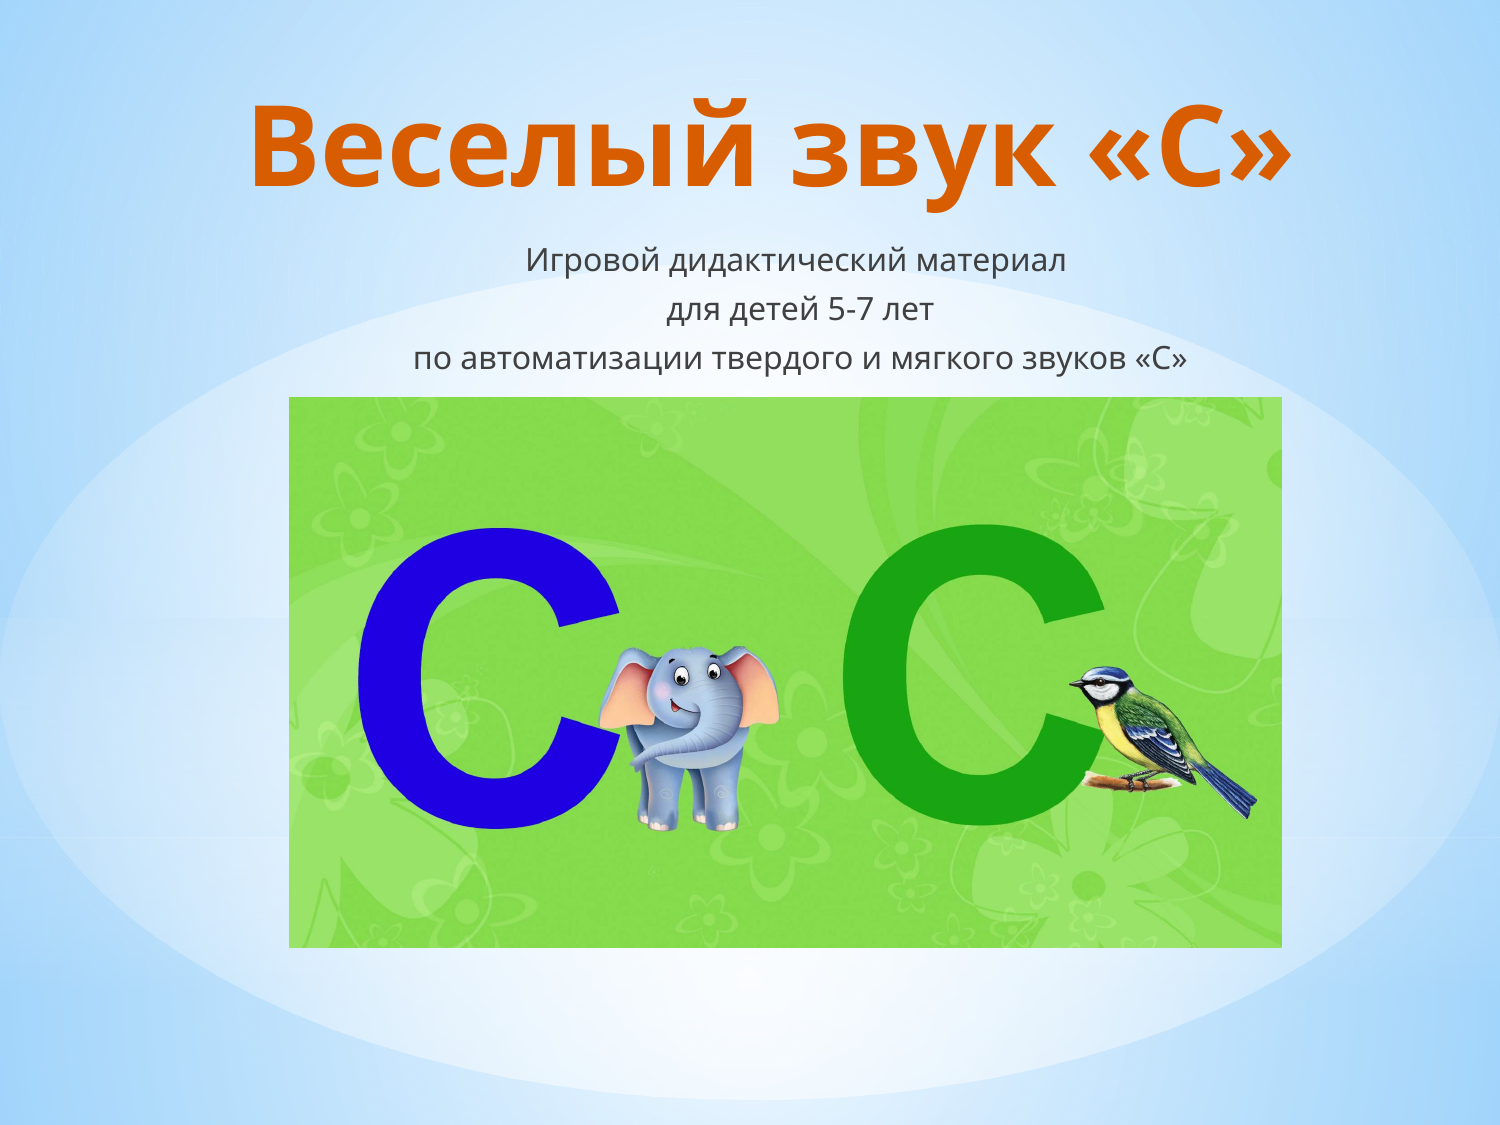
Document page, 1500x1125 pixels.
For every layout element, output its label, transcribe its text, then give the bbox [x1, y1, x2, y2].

list Игровой дидактический материал для детей 5-7 лет по автоматизации твердого и мягкого звуков «С» [289, 231, 1306, 386]
text_box Веселый звук «С» [230, 66, 1341, 217]
picture [289, 396, 1282, 949]
